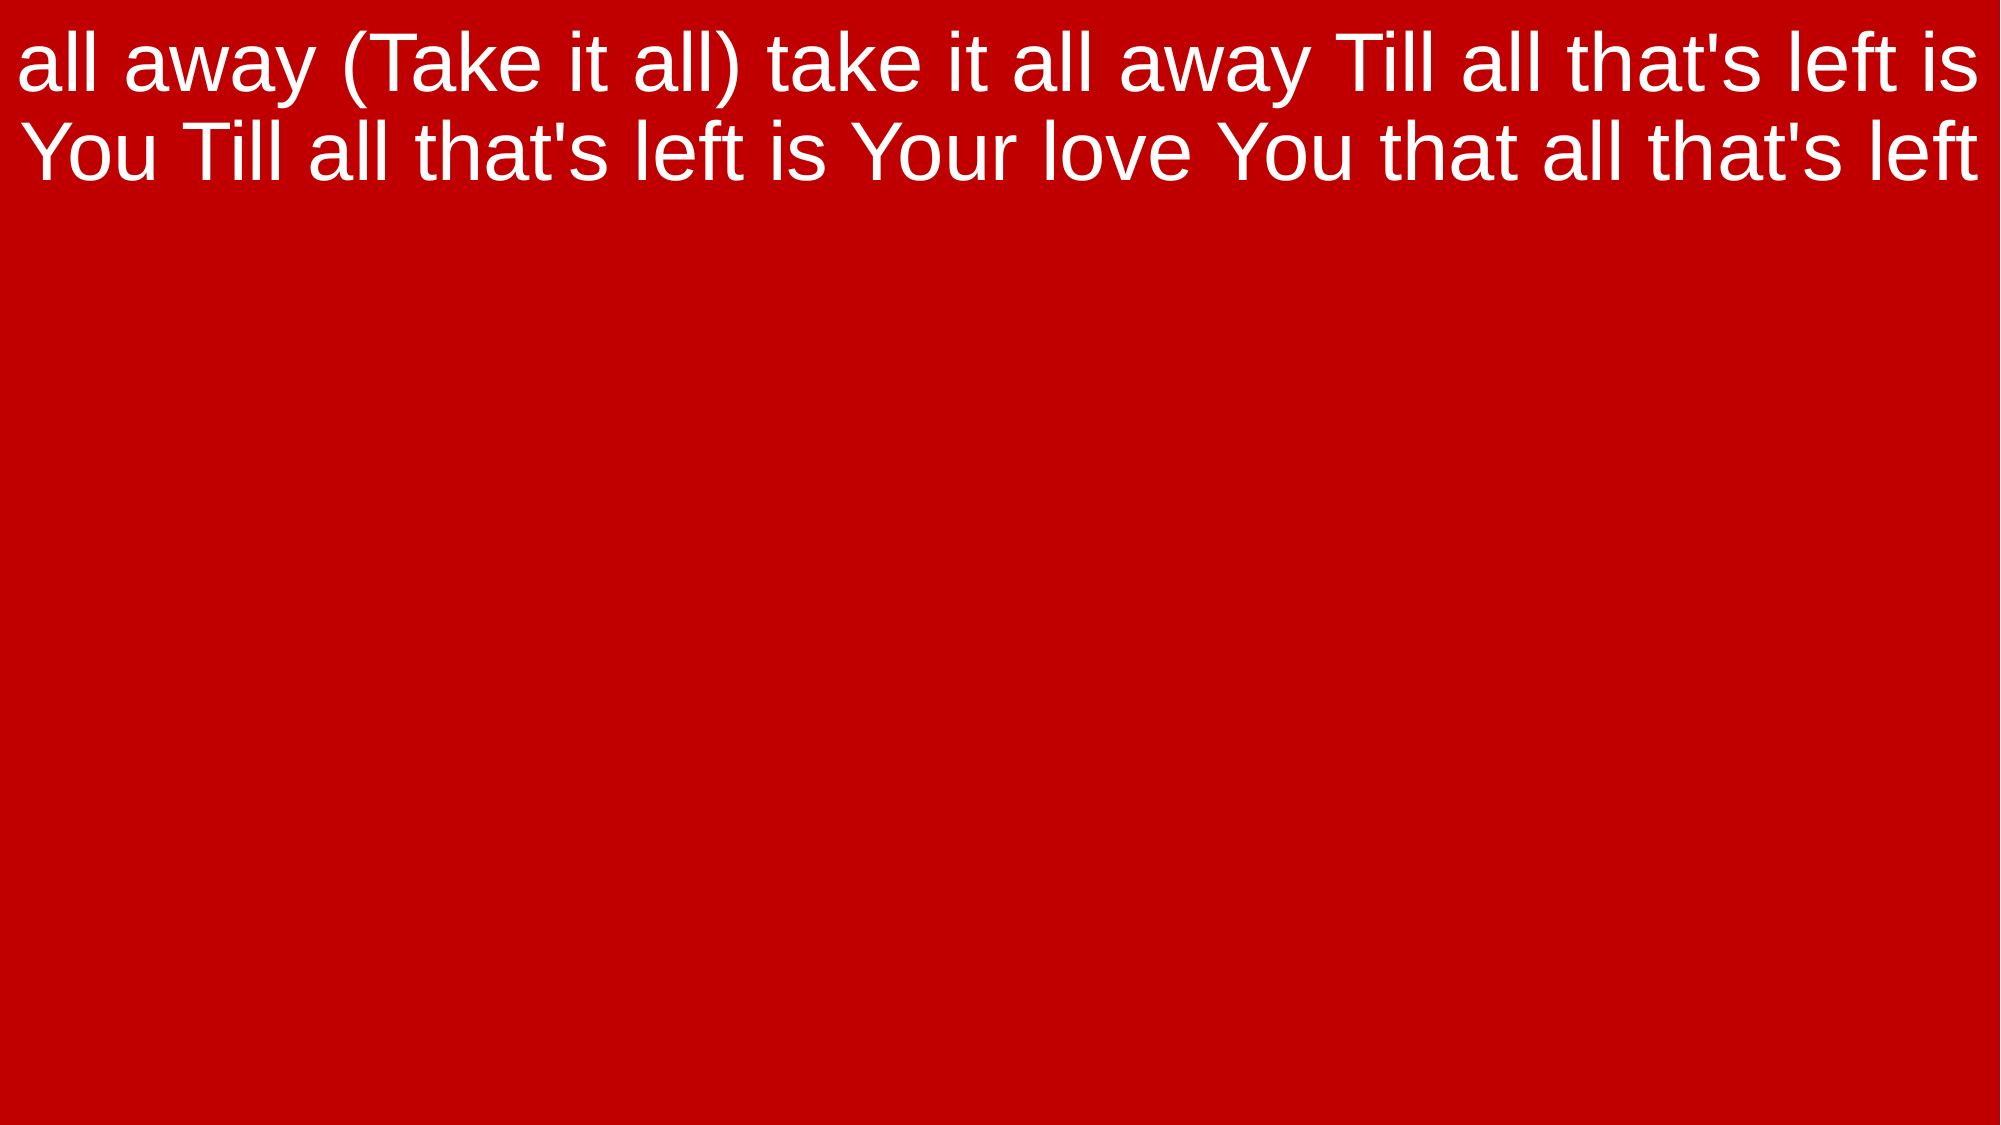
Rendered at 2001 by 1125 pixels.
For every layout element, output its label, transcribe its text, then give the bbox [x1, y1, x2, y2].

list all away (Take it all) take it all away Till all that's left is You Till all that's left is Your love You that all that's left [0, 11, 2000, 925]
